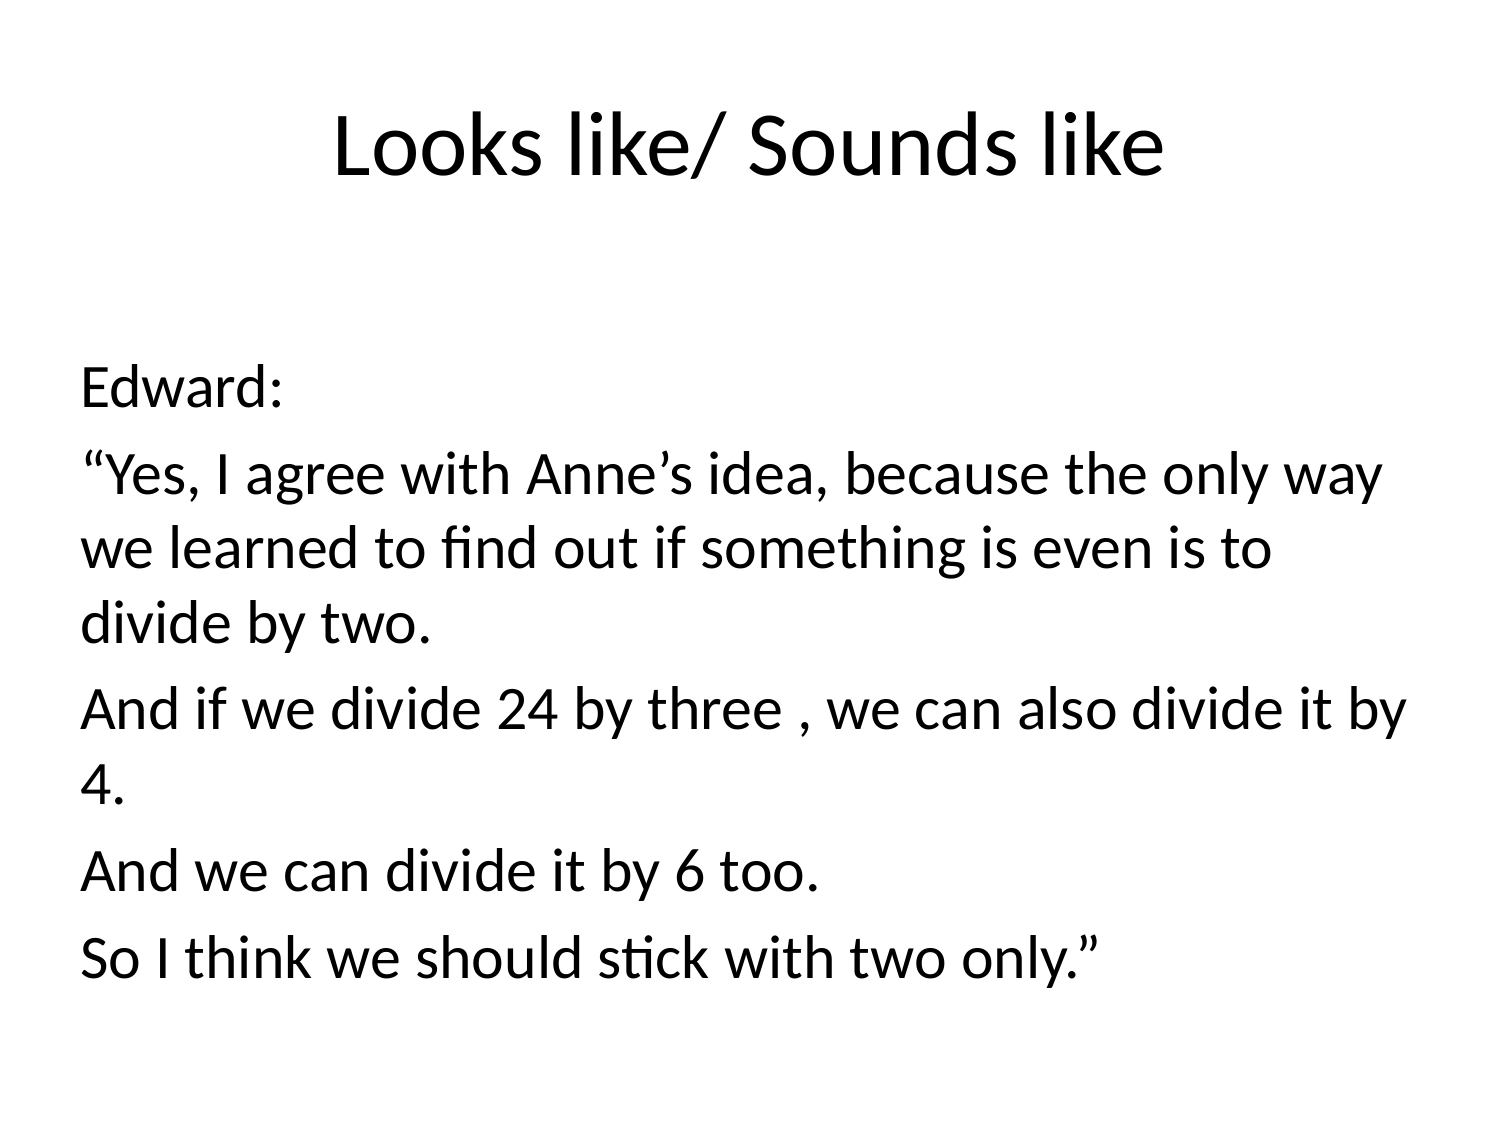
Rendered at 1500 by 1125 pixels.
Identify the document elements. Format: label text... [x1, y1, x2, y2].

list Edward: “Yes, I agree with Anne’s idea, because the only way we learned to find out if something is even is to divide by two. And if we divide 24 by three , we can also divide it by 4. And we can divide it by 6 too. So I think we should stick with two only.” [64, 338, 1425, 1005]
title Looks like/ Sounds like [75, 45, 1425, 233]
